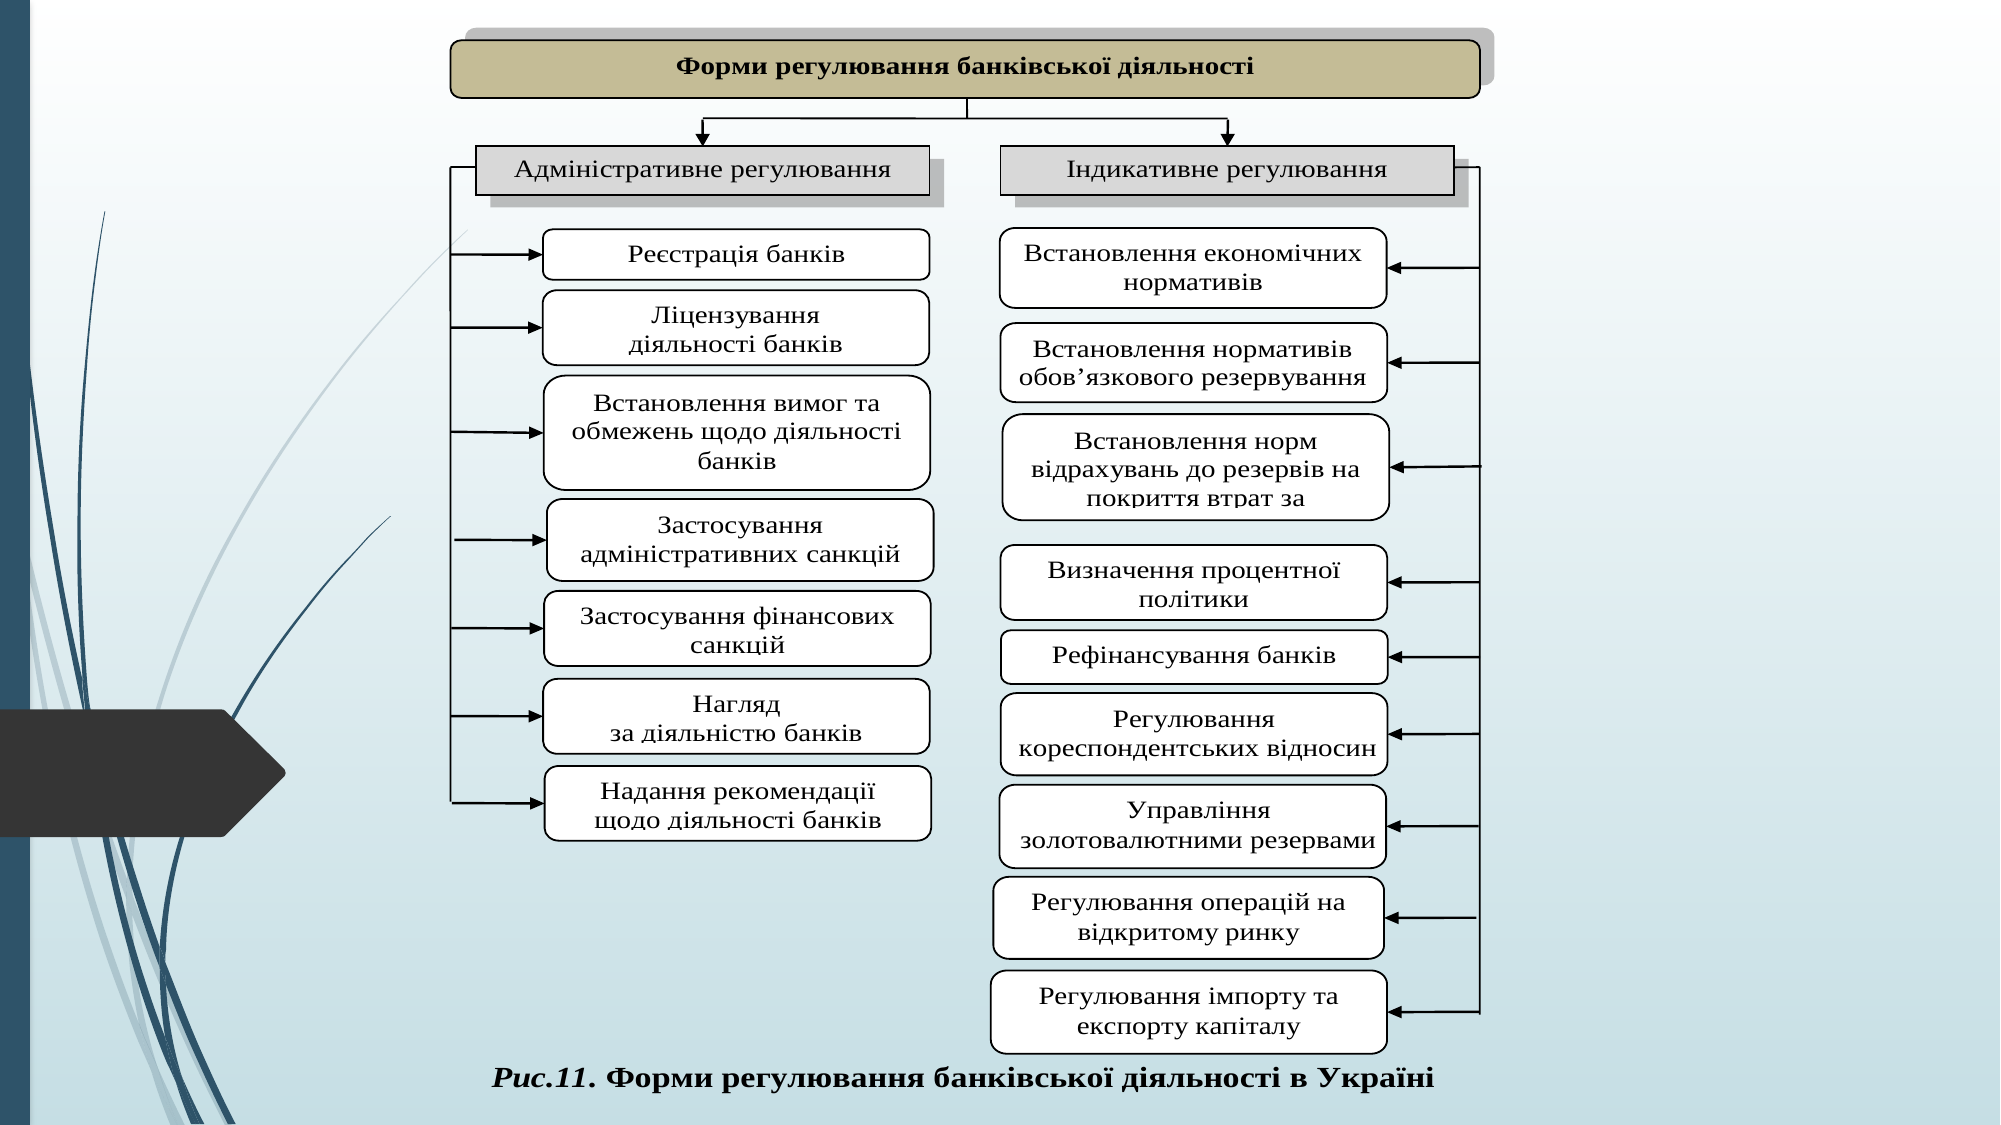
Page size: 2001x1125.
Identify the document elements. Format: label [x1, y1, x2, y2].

subtitle [1524, 92, 1904, 1027]
subtitle [102, 92, 418, 1027]
picture [422, 25, 1521, 1100]
